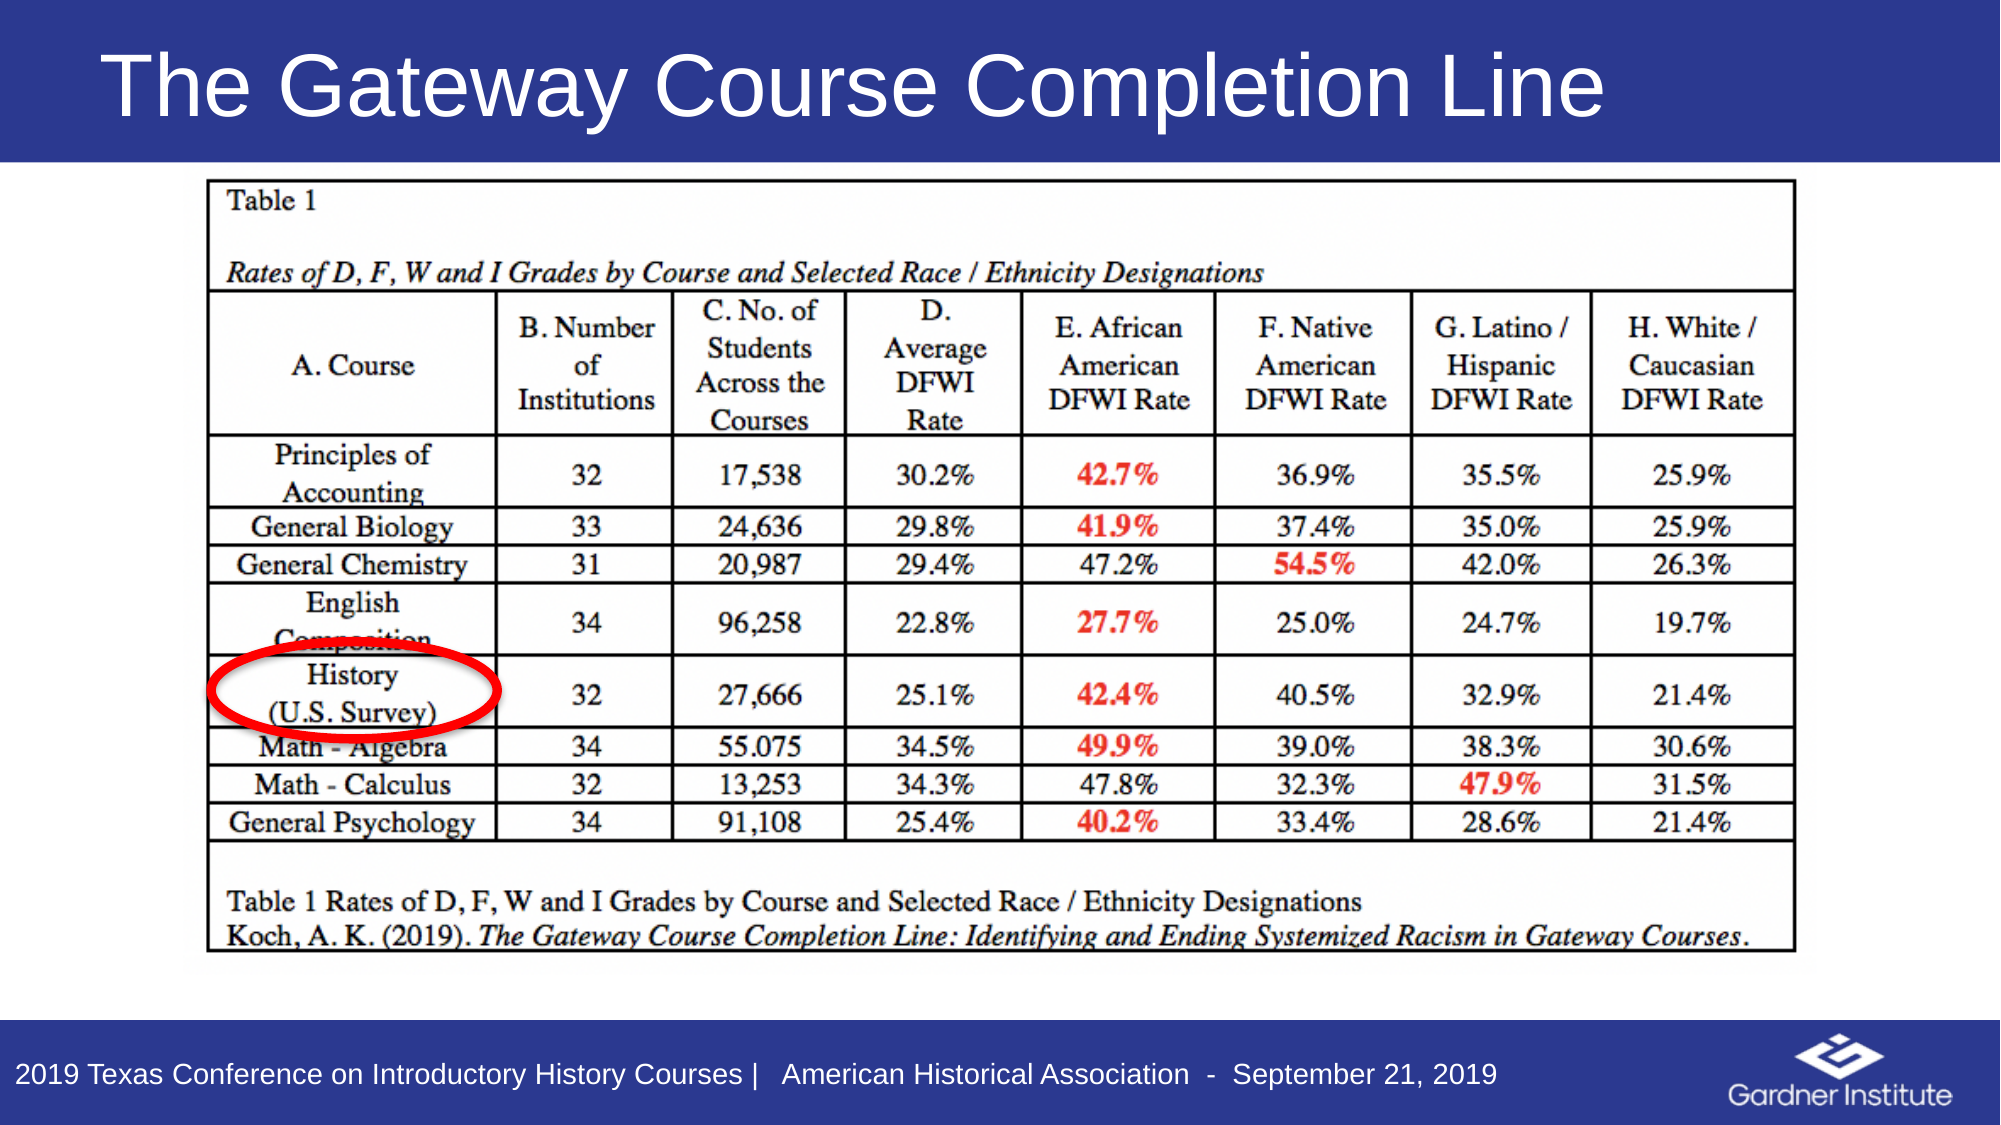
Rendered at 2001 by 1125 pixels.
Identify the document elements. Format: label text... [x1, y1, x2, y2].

picture [1727, 1033, 1953, 1113]
text_box 2019 Texas Conference on Introductory History Courses | American Historical Association - September 21, 2019 [0, 1018, 2000, 1125]
title The Gateway Course Completion Line [0, 0, 2000, 163]
picture [183, 164, 1817, 976]
